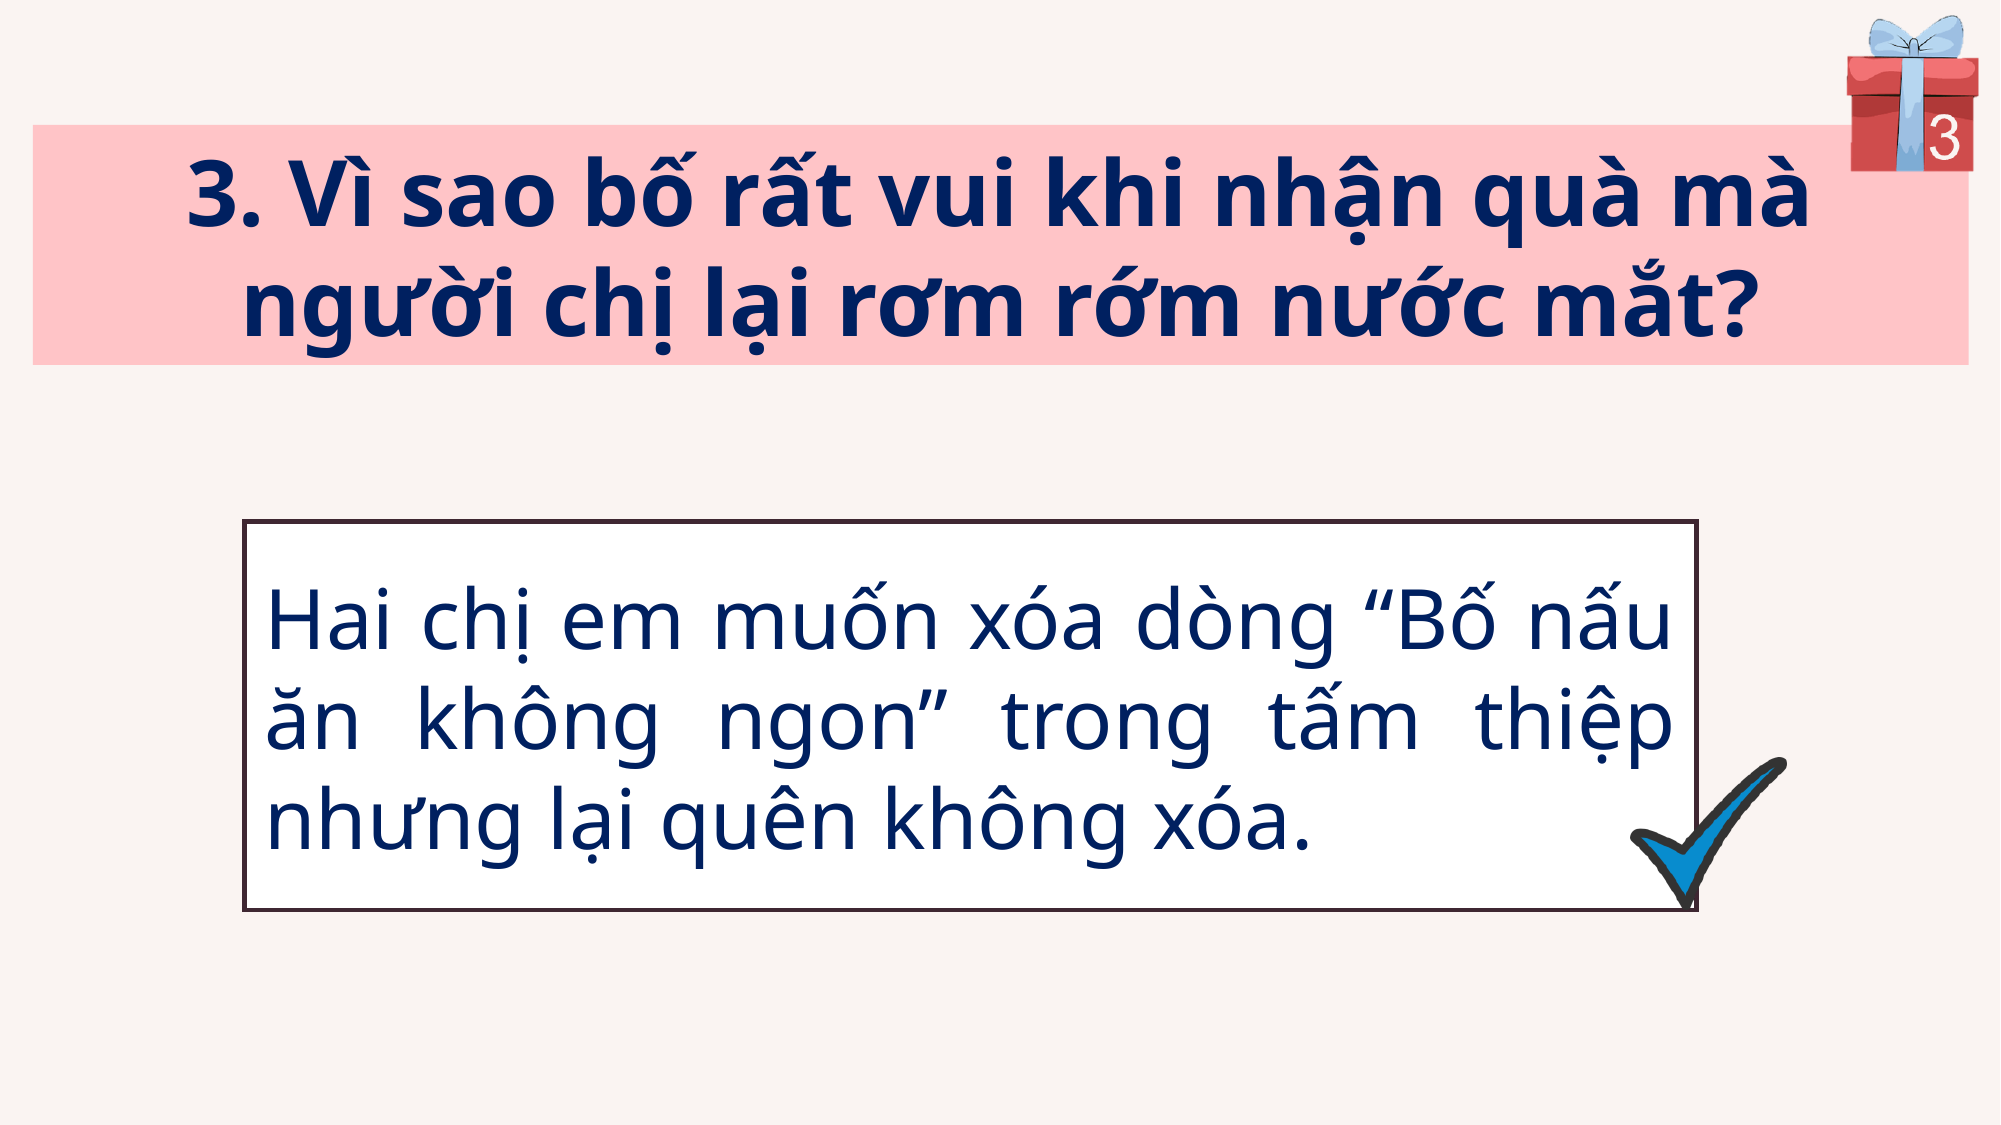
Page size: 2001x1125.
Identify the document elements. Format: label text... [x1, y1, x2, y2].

text_box 3. Vì sao bố rất vui khi nhận quà mà người chị lại rơm rớm nước mắt? [32, 124, 1969, 365]
text_box Hai chị em muốn xóa dòng “Bố nấu ăn không ngon” trong tấm thiệp nhưng lại quên không xóa. [244, 521, 1697, 910]
picture [1832, 12, 2000, 211]
picture [1630, 757, 1787, 911]
